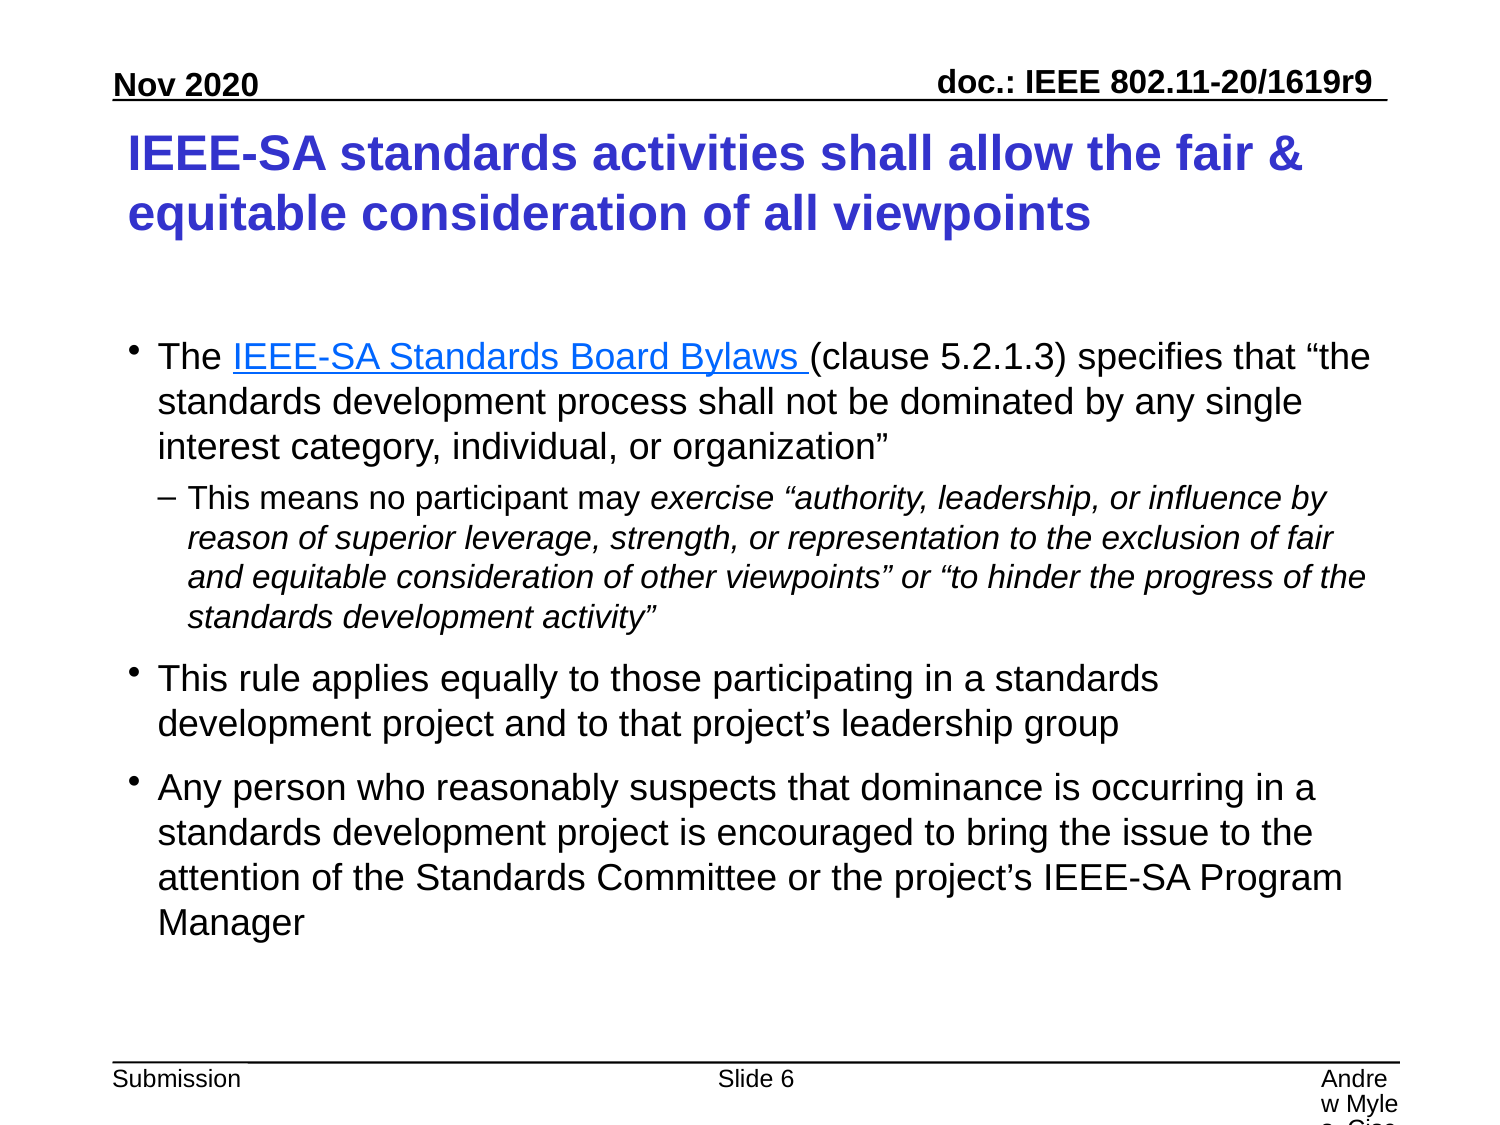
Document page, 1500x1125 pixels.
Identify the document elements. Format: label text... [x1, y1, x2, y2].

list The IEEE-SA Standards Board Bylaws (clause 5.2.1.3) specifies that “the standards development process shall not be dominated by any single interest category, individual, or organization” This means no participant may exercise “authority, leadership, or influence by reason of superior leverage, strength, or representation to the exclusion of fair and equitable consideration of other viewpoints” or “to hinder the progress of the standards development activity” This rule applies equally to those participating in a standards development project and to that project’s leadership group Any person who reasonably suspects that dominance is occurring in a standards development project is encouraged to bring the issue to the attention of the Standards Committee or the project’s IEEE-SA Program Manager [112, 324, 1388, 1000]
footer Andrew Myles, Cisco [1320, 1061, 1402, 1093]
slide_number Slide 6 [709, 1061, 803, 1093]
title IEEE-SA standards activities shall allow the fair & equitable consideration of all viewpoints [112, 112, 1388, 288]
